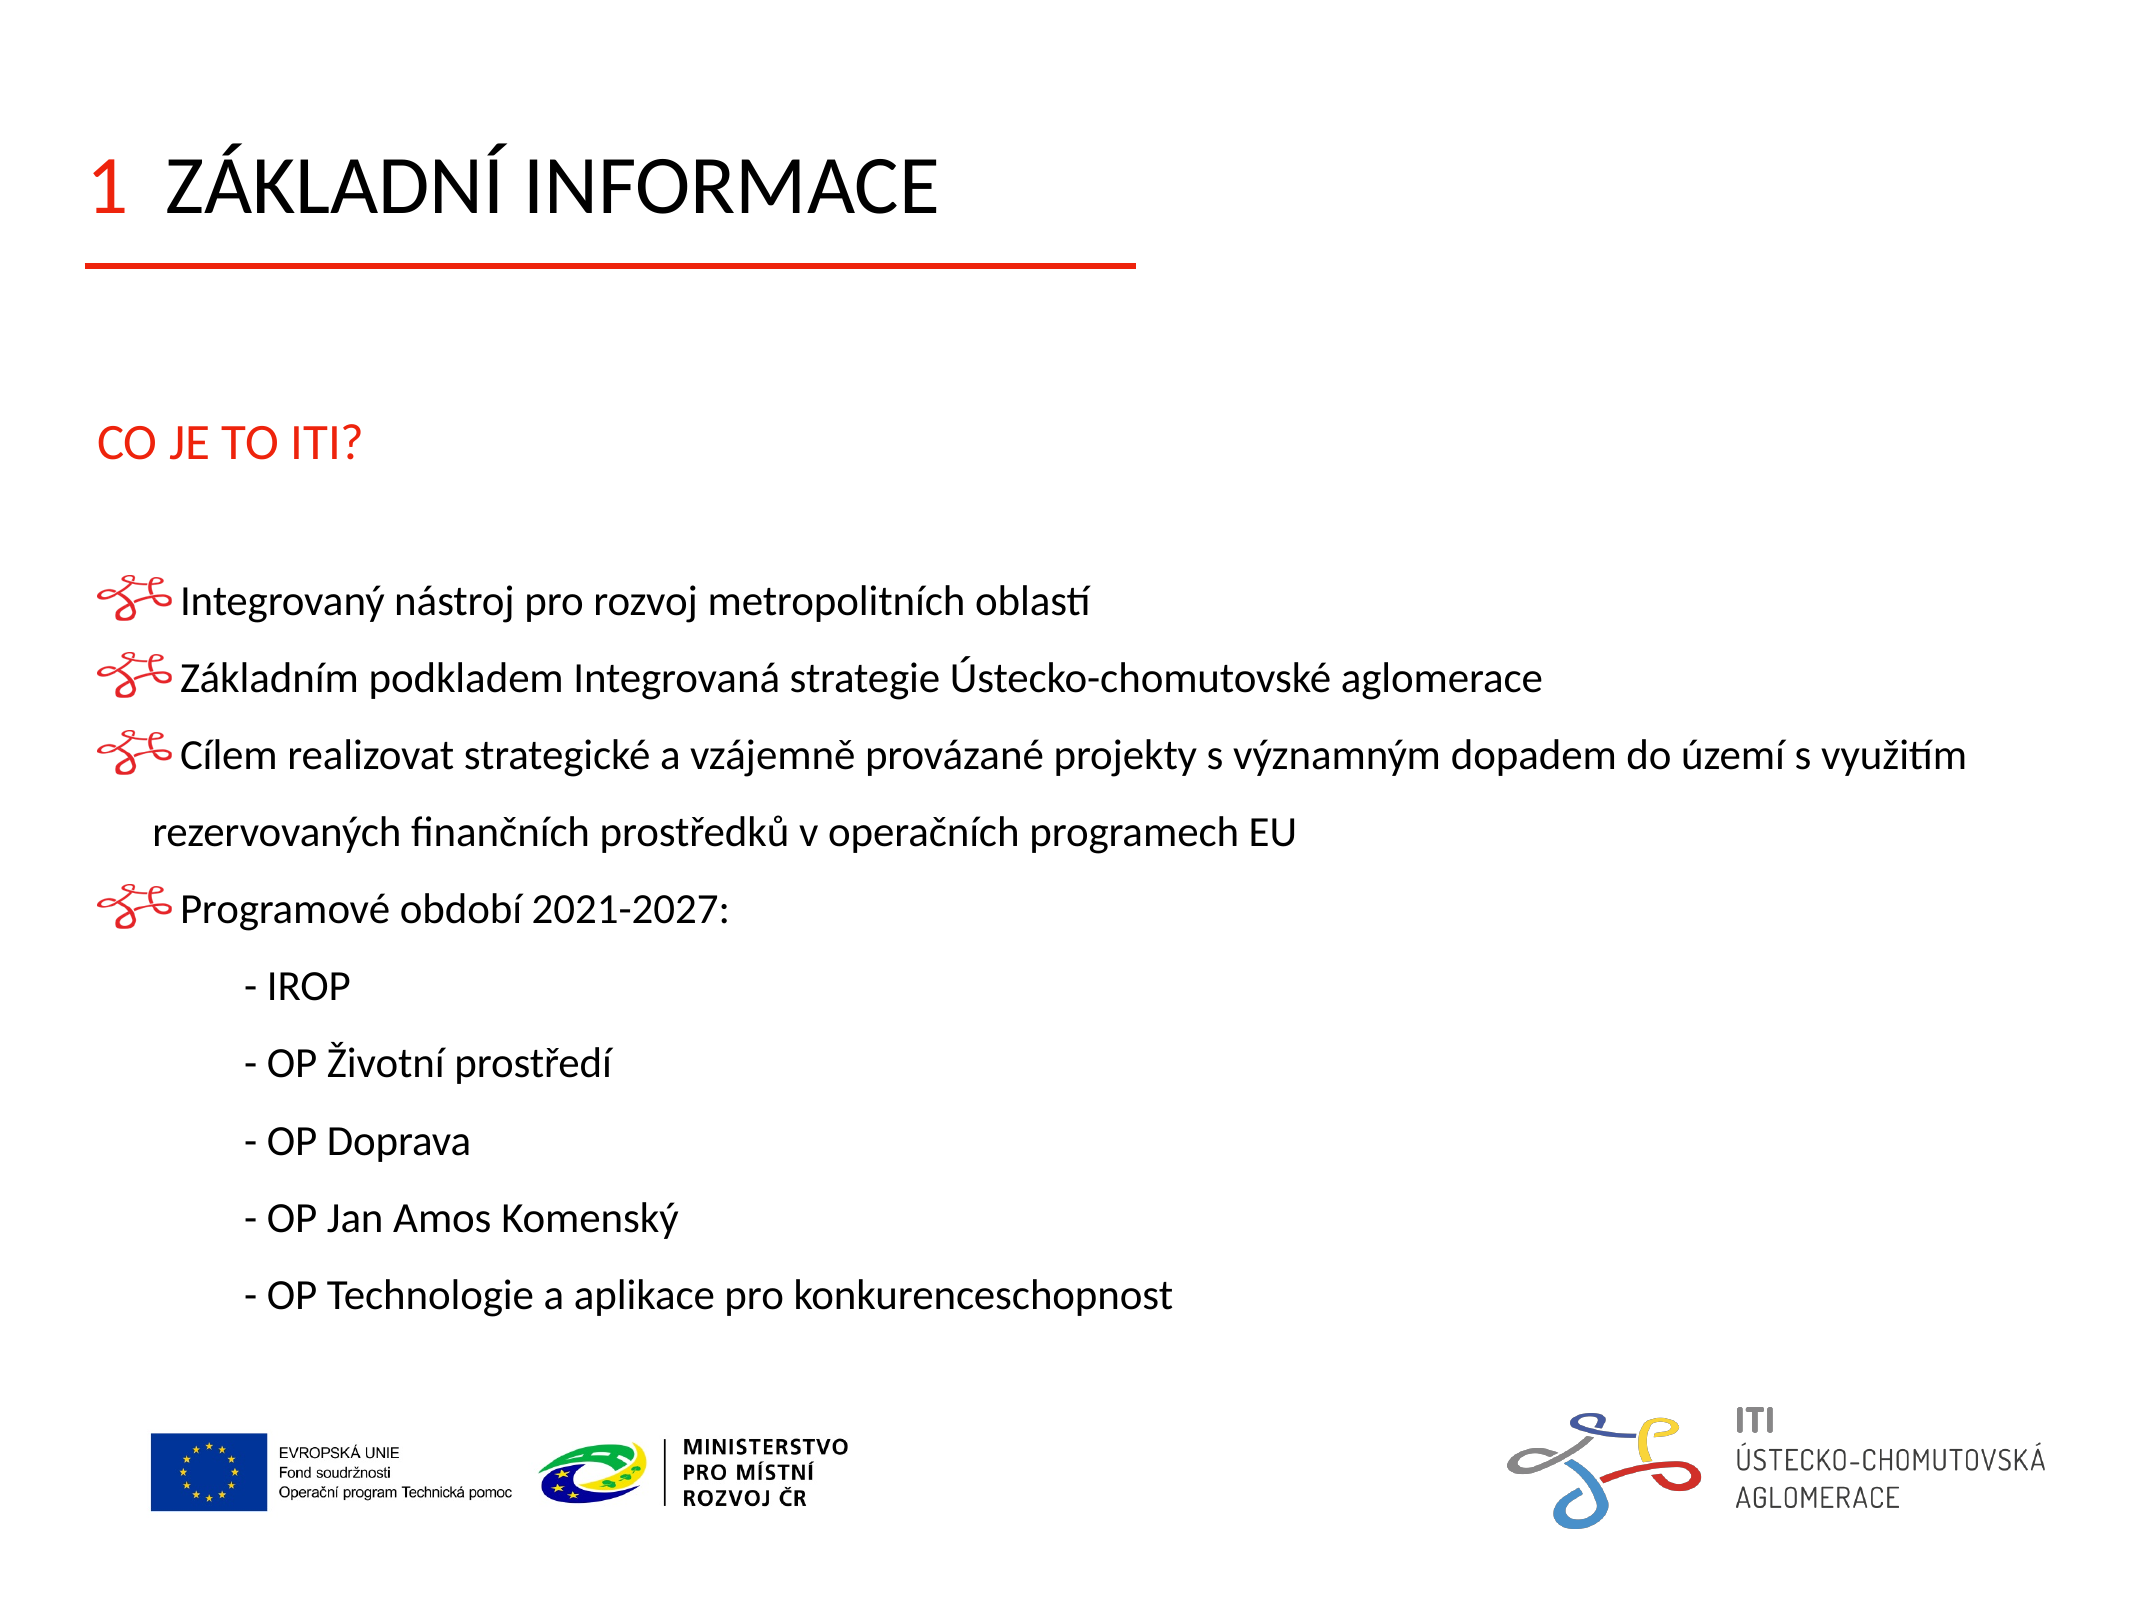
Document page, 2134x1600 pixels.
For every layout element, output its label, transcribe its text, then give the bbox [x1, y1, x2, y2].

picture [97, 652, 172, 698]
picture [97, 730, 172, 775]
picture [125, 1407, 873, 1537]
picture [97, 575, 172, 621]
picture [1507, 1407, 2045, 1529]
subtitle CO JE TO ITI? Integrovaný nástroj pro rozvoj metropolitních oblastí Základním podkladem Integrovaná strategie Ústecko-chomutovské aglomerace Cílem realizovat strategické a vzájemně provázané projekty s významným dopadem do území s využitím rezervovaných finančních prostředků v operačních programech EU Programové období 2021-2027: - IROP - OP Životní prostředí - OP Doprava - OP Jan Amos Komenský - OP Technologie a aplikace pro konkurenceschopnost [88, 369, 2045, 1332]
title 1 ZÁKLADNÍ INFORMACE [77, 121, 2057, 239]
picture [97, 884, 172, 929]
